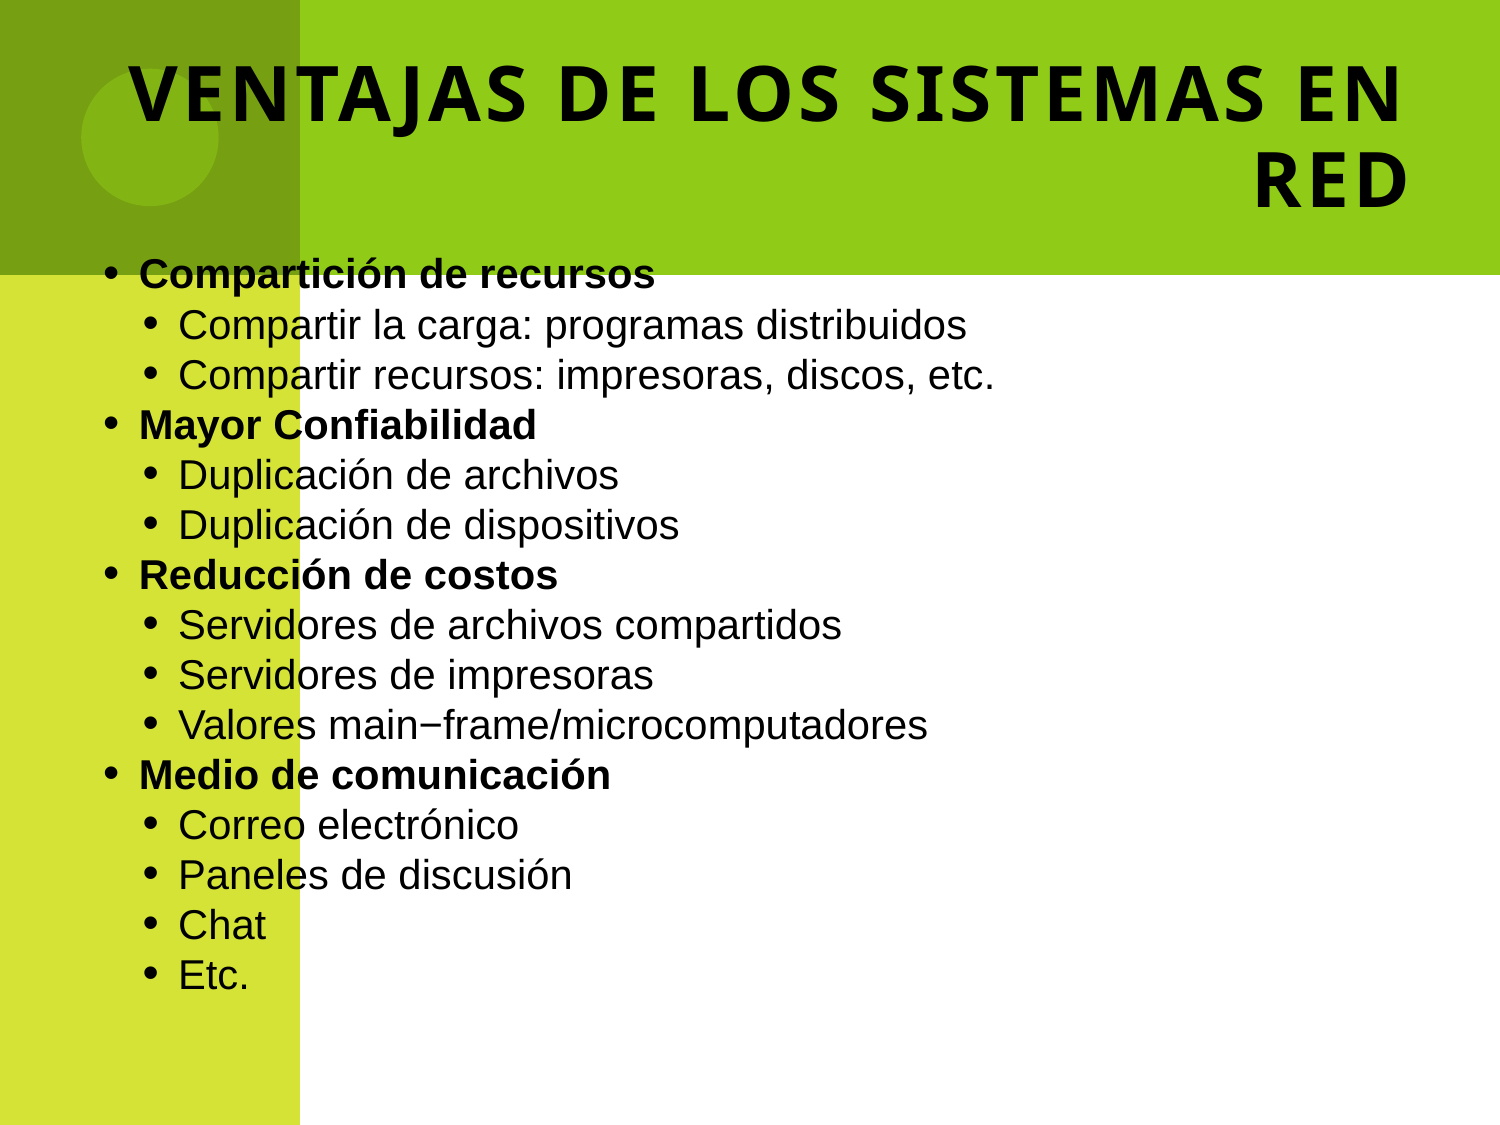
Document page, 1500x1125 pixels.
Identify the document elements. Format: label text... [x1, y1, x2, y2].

title Ventajas de los sistemas en red [75, 45, 1425, 233]
text_box Compartición de recursos Compartir la carga: programas distribuidos Compartir recursos: impresoras, discos, etc. Mayor Confiabilidad Duplicación de archivos Duplicación de dispositivos Reducción de costos Servidores de archivos compartidos Servidores de impresoras Valores main−frame/microcomputadores Medio de comunicación Correo electrónico Paneles de discusión Chat Etc. [88, 243, 1376, 1056]
